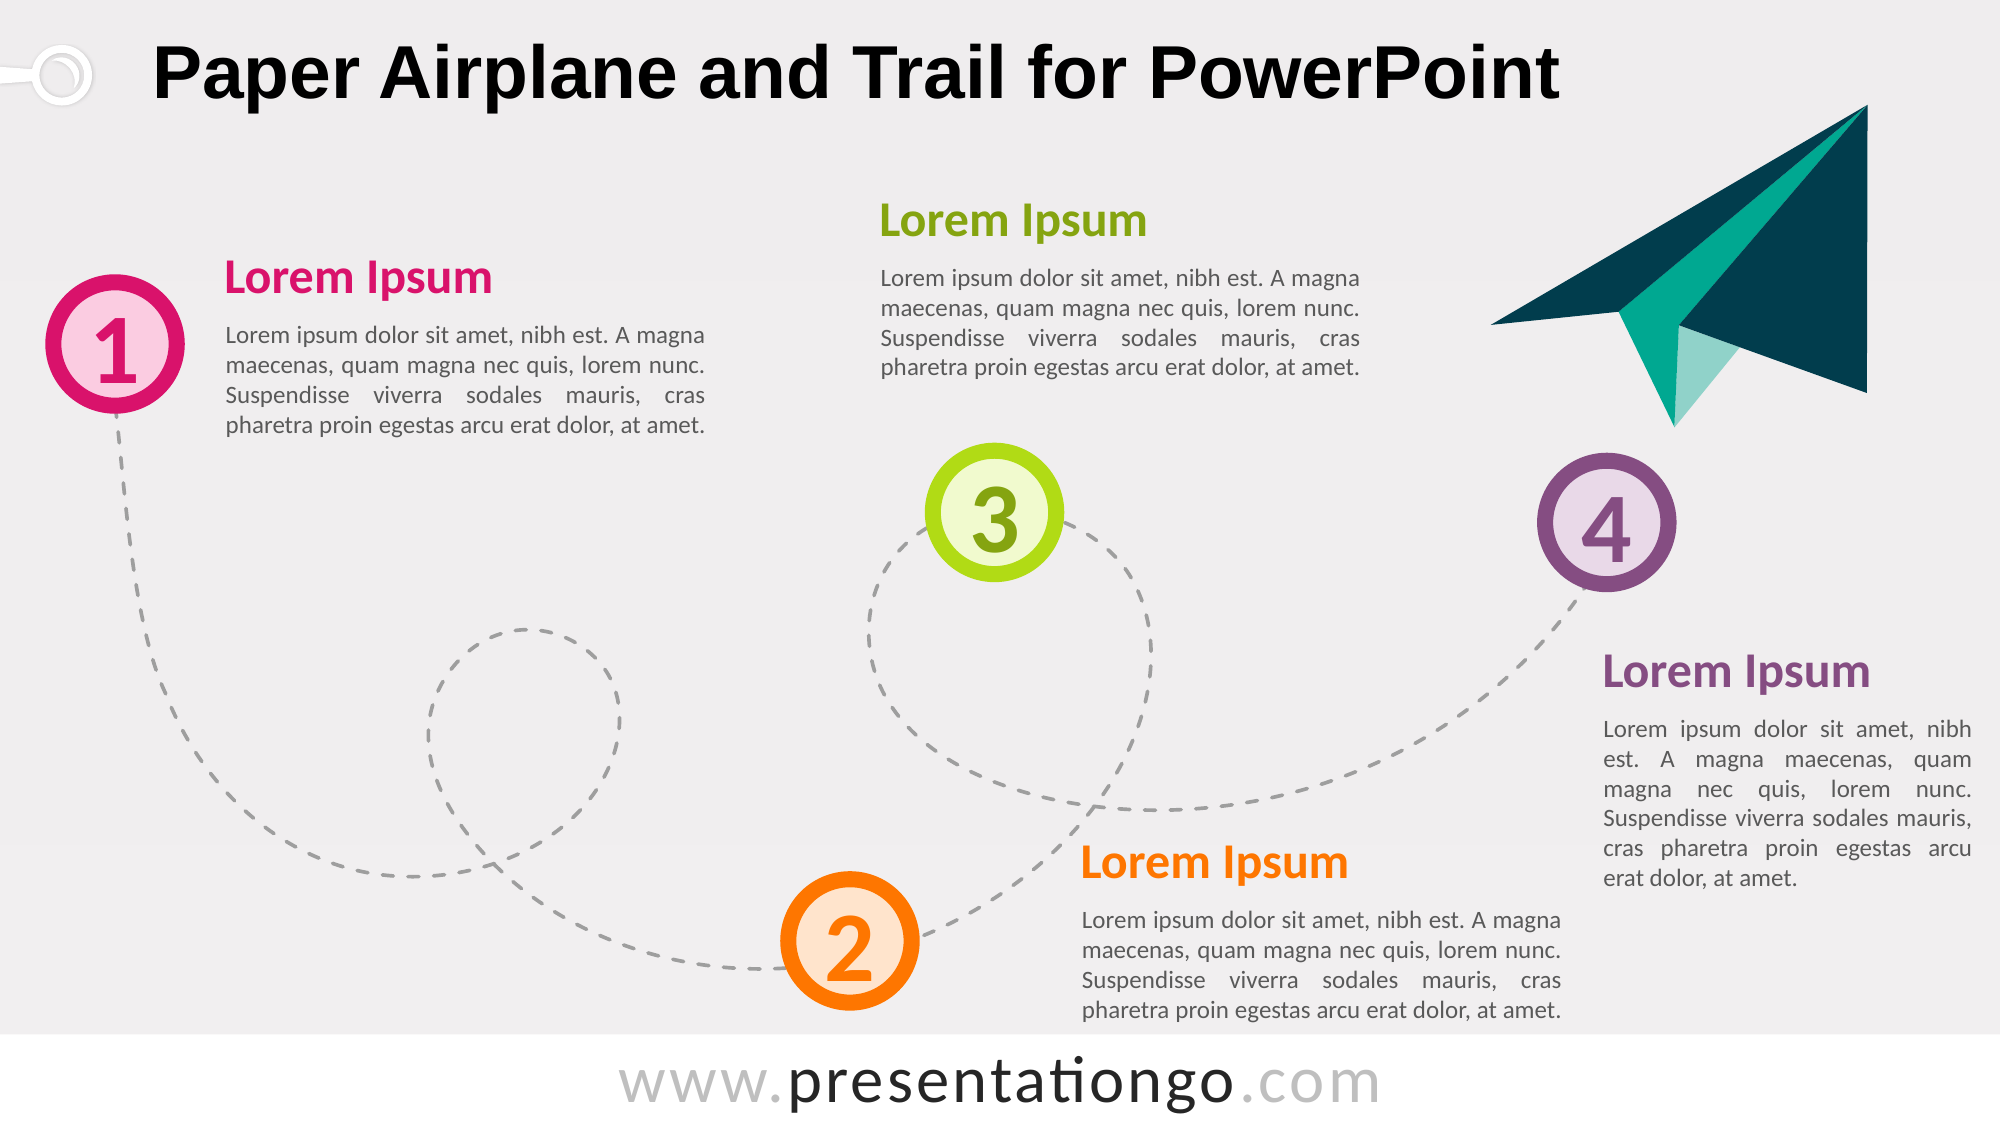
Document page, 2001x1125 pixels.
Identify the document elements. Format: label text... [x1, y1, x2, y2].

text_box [1602, 629, 1974, 902]
title Paper Airplane and Trail for PowerPoint [137, 26, 1863, 148]
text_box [924, 442, 1065, 583]
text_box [45, 274, 185, 414]
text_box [1537, 452, 1677, 593]
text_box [1080, 820, 1563, 1033]
text_box [116, 392, 1582, 969]
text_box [1522, 197, 1960, 447]
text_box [224, 235, 707, 448]
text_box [879, 178, 1362, 390]
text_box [780, 871, 920, 1011]
